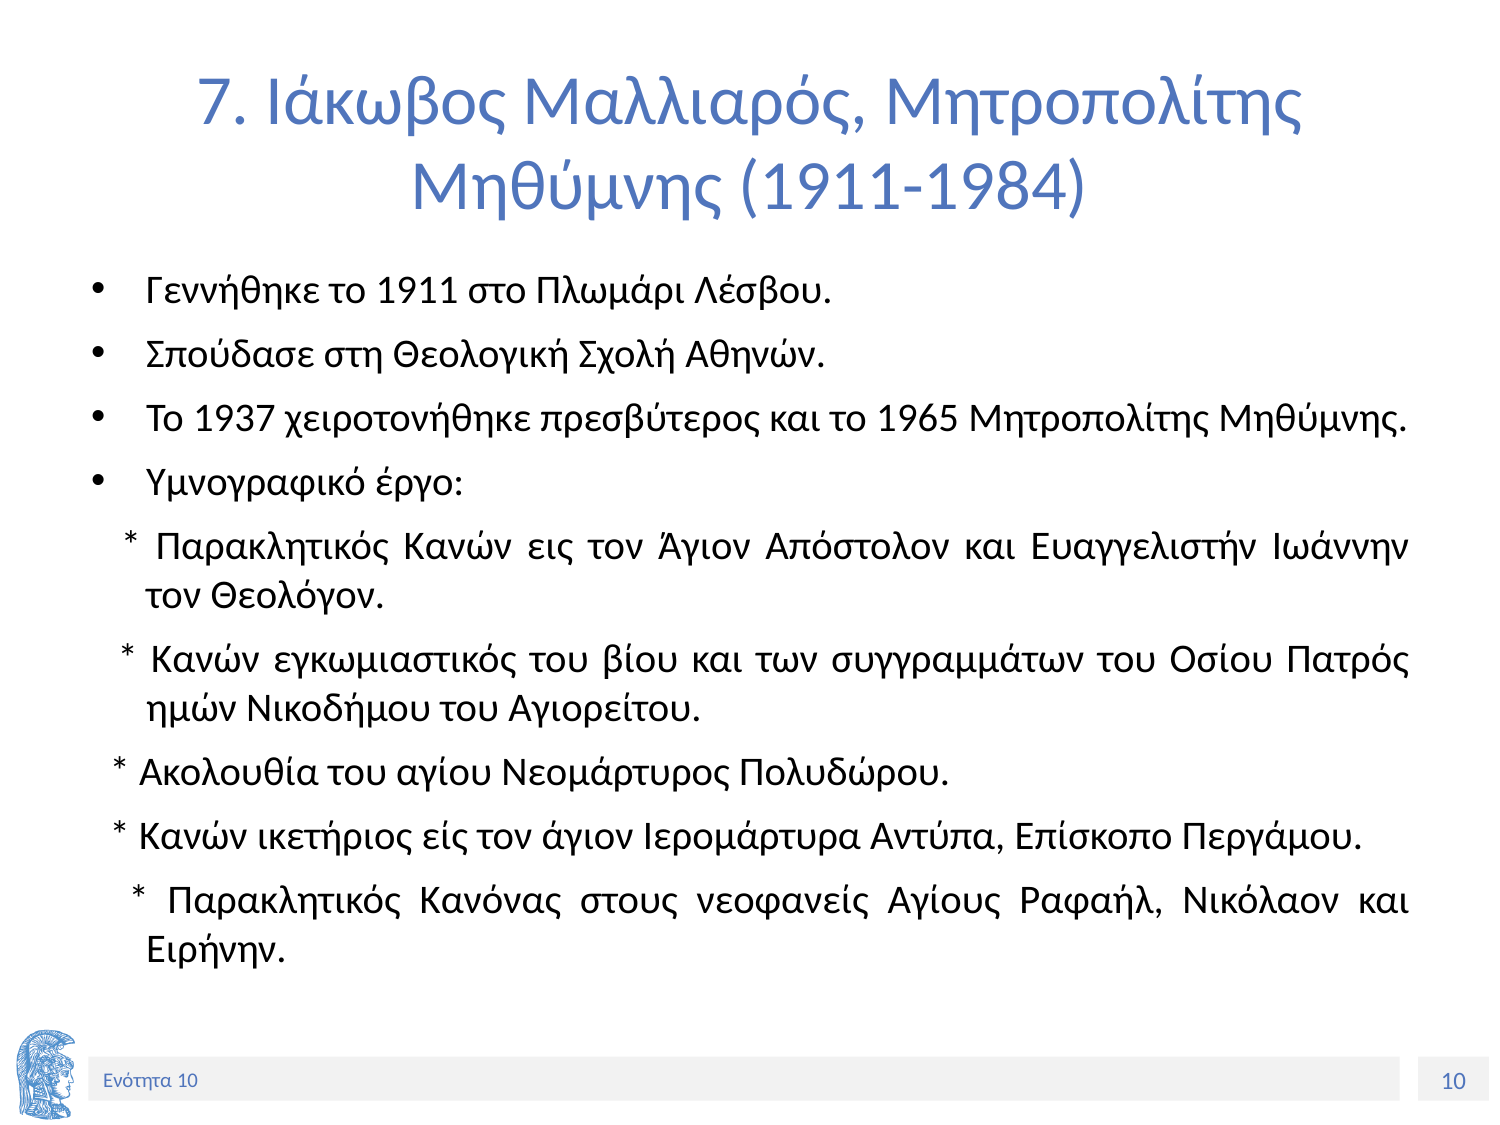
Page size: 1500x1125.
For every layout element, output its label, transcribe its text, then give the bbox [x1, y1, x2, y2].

picture [9, 1026, 81, 1120]
list Γεννήθηκε το 1911 στο Πλωμάρι Λέσβου. Σπούδασε στη Θεολογική Σχολή Αθηνών. Το 1937 χειροτονήθηκε πρεσβύτερος και το 1965 Μητροπολίτης Μηθύμνης. Υμνογραφικό έργο: * Παρακλητικός Κανών εις τον Άγιον Απόστολον και Ευαγγελιστήν Ιωάννην τον Θεολόγον. * Κανών εγκωμιαστικός του βίου και των συγγραμμάτων του Οσίου Πατρός ημών Νικοδήμου του Αγιορείτου. * Ακολουθία του αγίου Νεομάρτυρος Πολυδώρου. * Κανών ικετήριος είς τον άγιον Ιερομάρτυρα Αντύπα, Επίσκοπο Περγάμου. * Παρακλητικός Κανόνας στους νεοφανείς Αγίους Ραφαήλ, Νικόλαον και Ειρήνην. [76, 255, 1427, 998]
title 7. Ιάκωβος Μαλλιαρός, Μητροπολίτης Μηθύμνης (1911-1984) [75, 45, 1425, 233]
